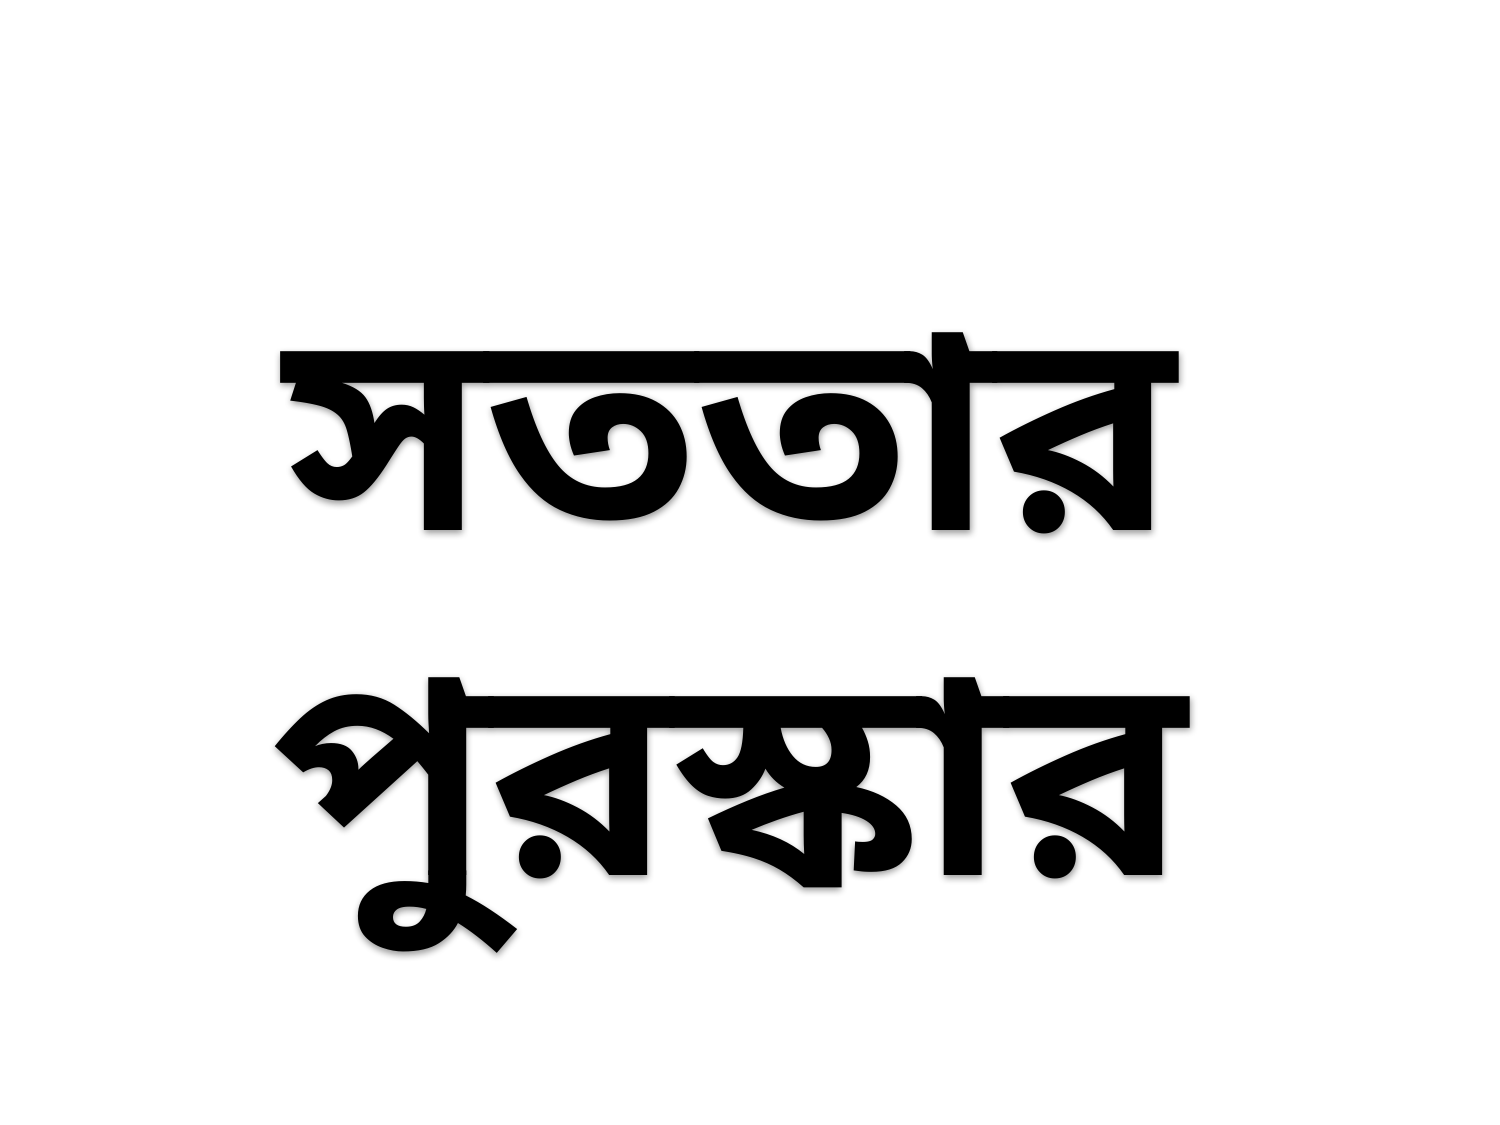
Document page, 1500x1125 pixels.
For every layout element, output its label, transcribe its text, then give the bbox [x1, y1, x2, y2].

text_box সততার পুরস্কার [35, 237, 1424, 940]
